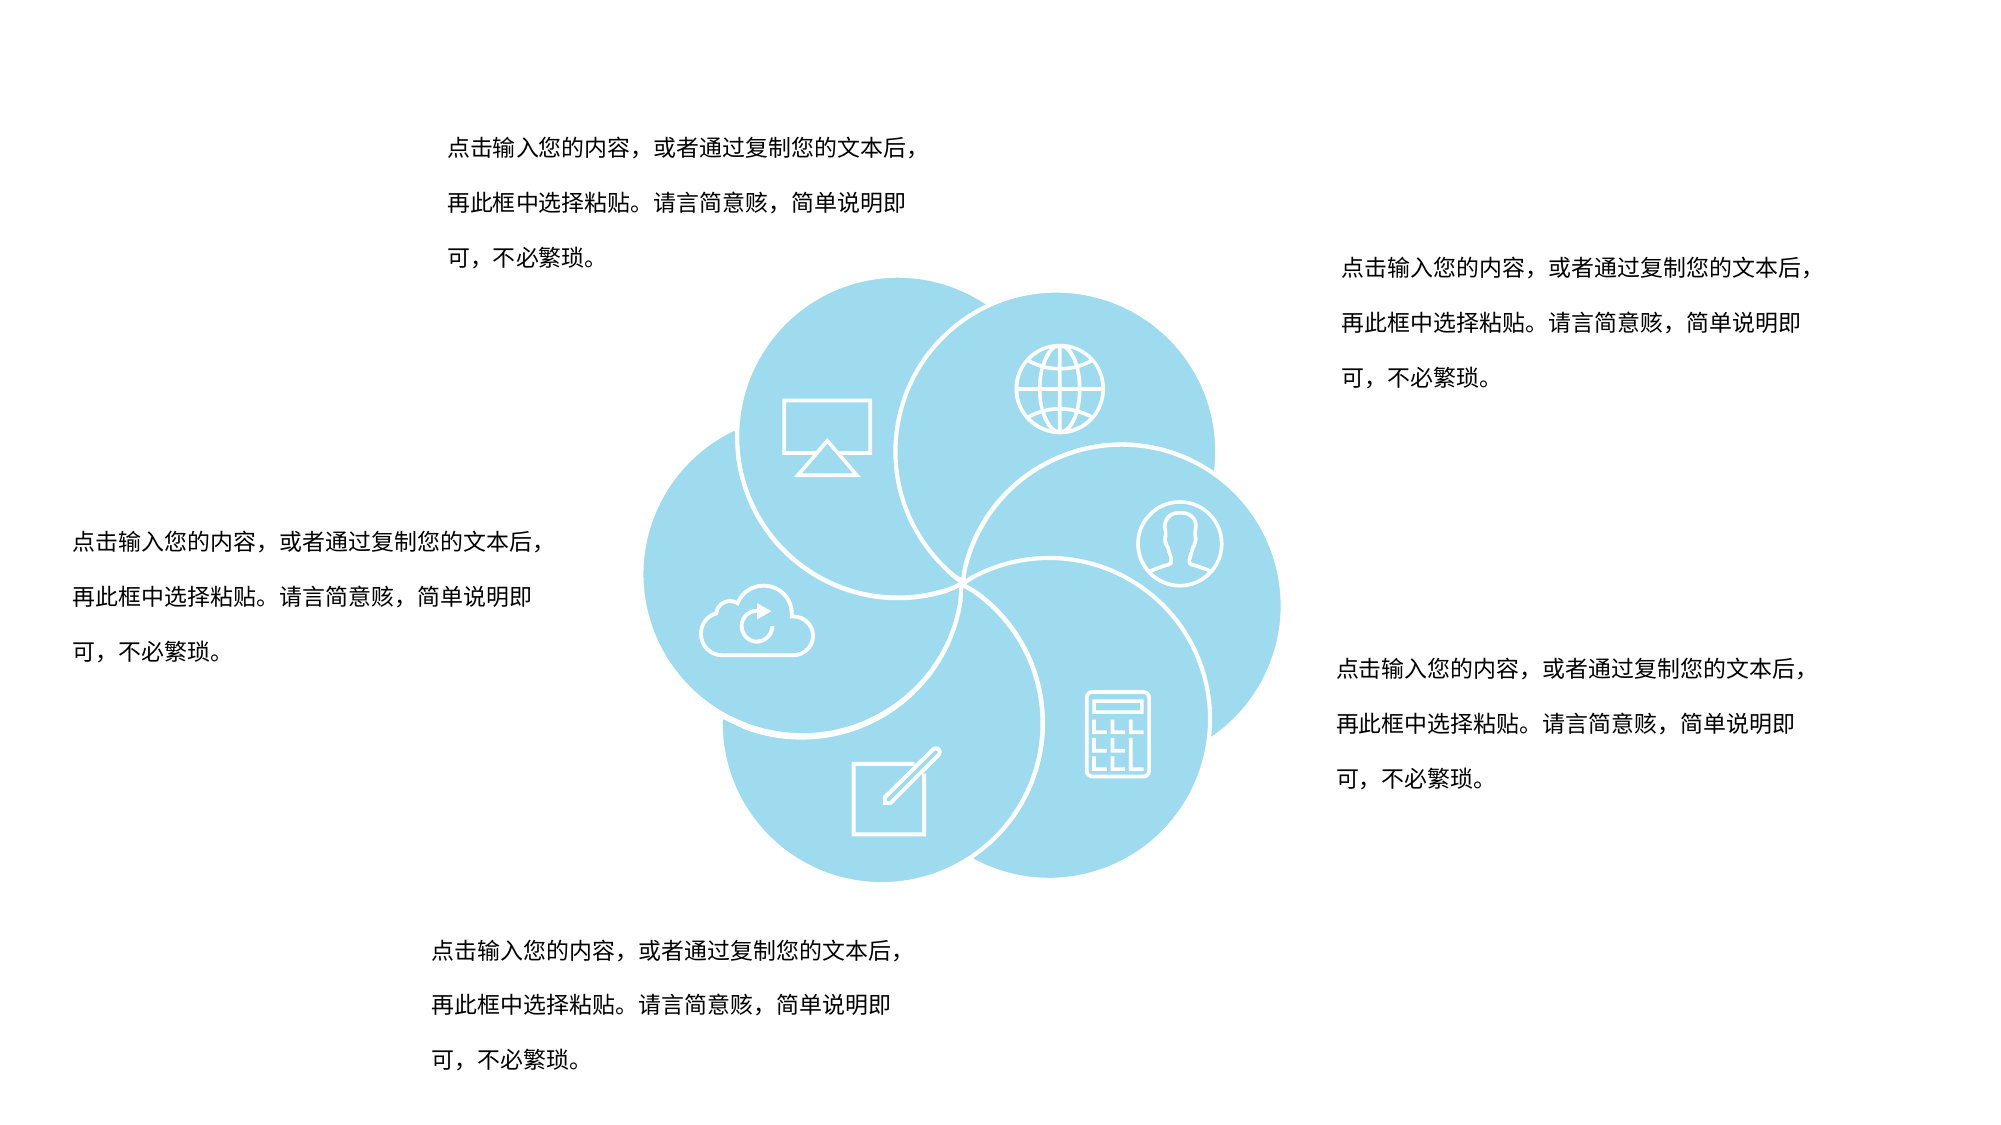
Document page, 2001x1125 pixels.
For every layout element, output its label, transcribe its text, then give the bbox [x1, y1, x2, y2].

text_box [962, 556, 1212, 881]
text_box [894, 289, 1219, 582]
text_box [699, 583, 815, 658]
text_box 点击输入您的内容，或者通过复制您的文本后，再此框中选择粘贴。请言简意赅，简单说明即可，不必繁琐。 [432, 98, 941, 279]
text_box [1084, 690, 1151, 779]
text_box 点击输入您的内容，或者通过复制您的文本后，再此框中选择粘贴。请言简意赅，简单说明即可，不必繁琐。 [57, 492, 567, 673]
text_box 点击输入您的内容，或者通过复制您的文本后，再此框中选择粘贴。请言简意赅，简单说明即可，不必繁琐。 [1321, 619, 1830, 799]
text_box [851, 746, 942, 837]
text_box [640, 426, 960, 736]
text_box [719, 582, 1044, 886]
text_box [736, 279, 990, 599]
text_box 点击输入您的内容，或者通过复制您的文本后，再此框中选择粘贴。请言简意赅，简单说明即可，不必繁琐。 [1326, 219, 1836, 399]
text_box [1014, 343, 1106, 435]
text_box 点击输入您的内容，或者通过复制您的文本后，再此框中选择粘贴。请言简意赅，简单说明即可，不必繁琐。 [416, 901, 926, 1081]
text_box [1136, 500, 1224, 588]
text_box [782, 398, 873, 478]
text_box [962, 443, 1284, 742]
